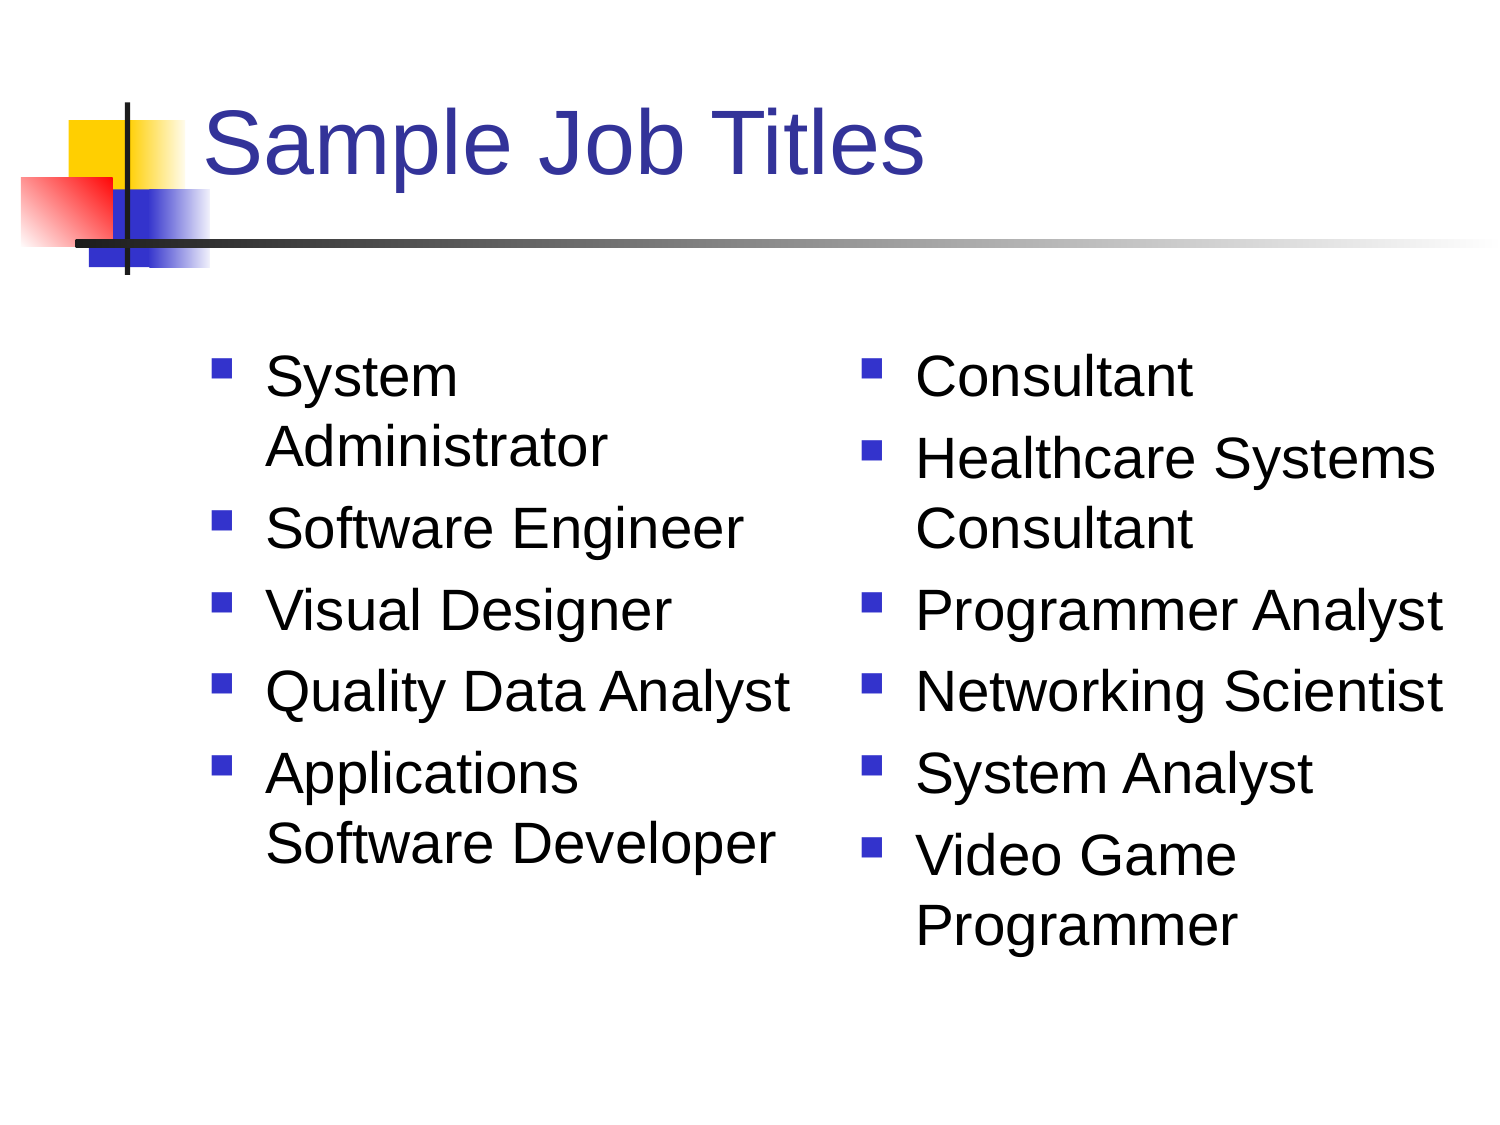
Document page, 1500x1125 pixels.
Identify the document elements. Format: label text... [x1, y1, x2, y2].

list System Administrator Software Engineer Visual Designer Quality Data Analyst Applications Software Developer [193, 330, 820, 1007]
list Consultant Healthcare Systems Consultant Programmer Analyst Networking Scientist System Analyst Video Game Programmer [843, 330, 1470, 1007]
title Sample Job Titles [187, 74, 1463, 201]
